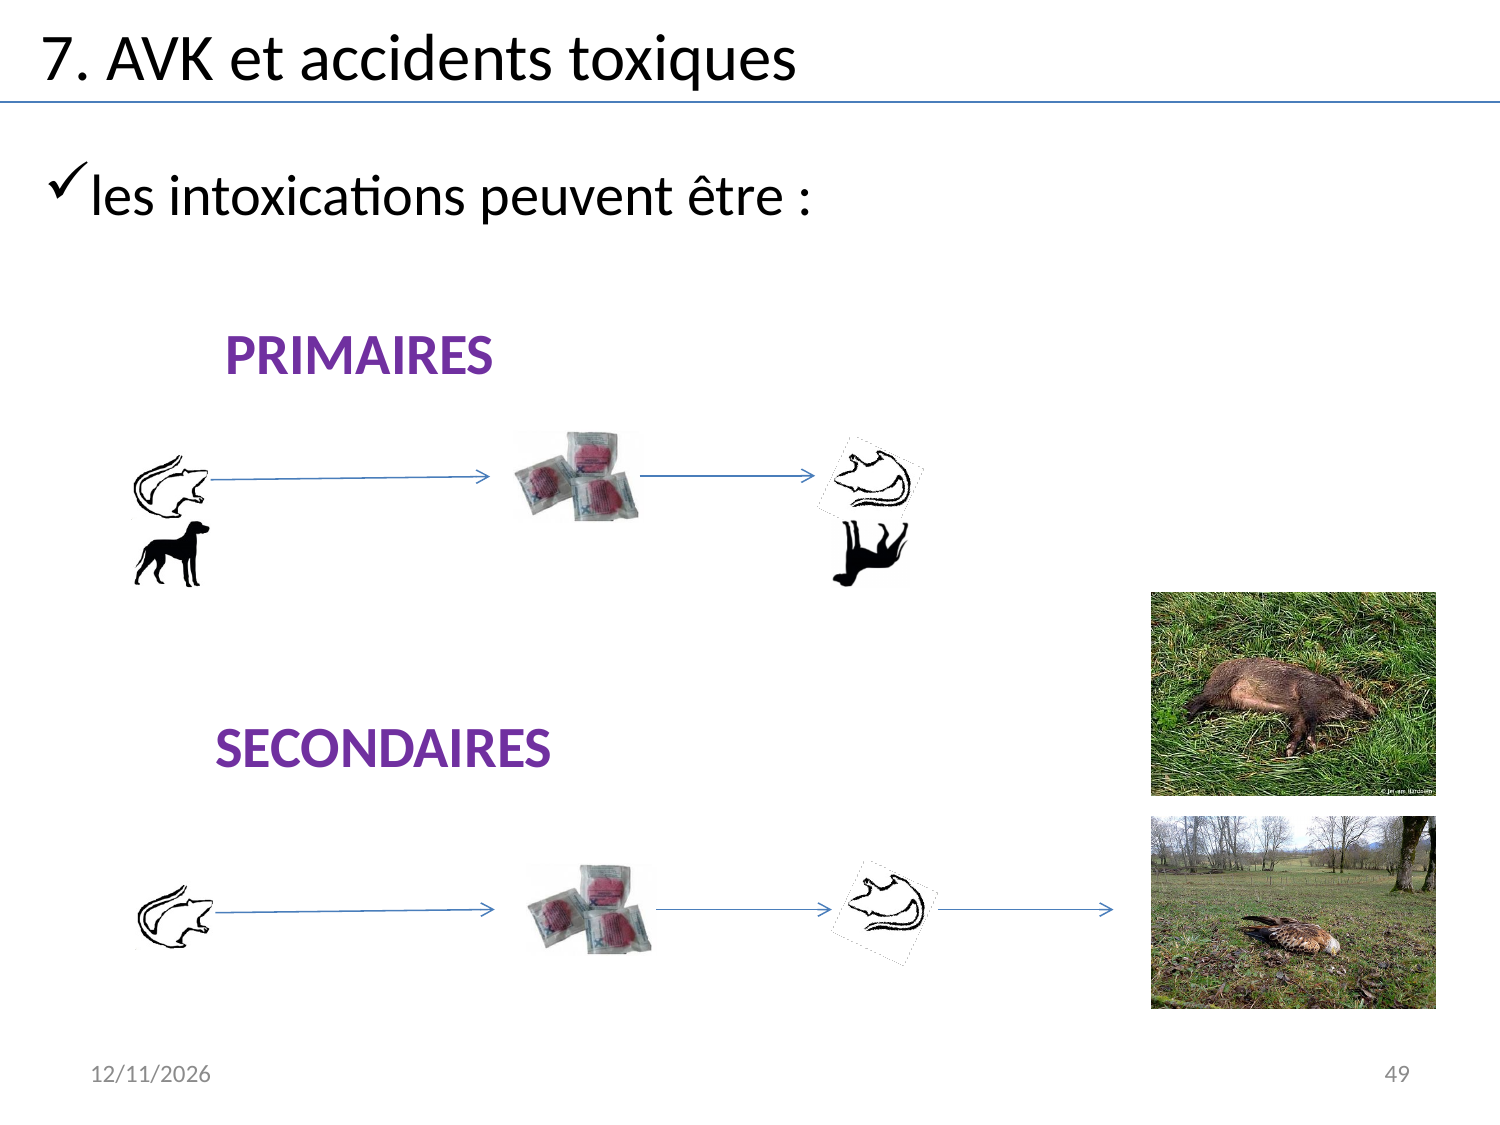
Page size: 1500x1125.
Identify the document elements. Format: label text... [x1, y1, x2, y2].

picture [130, 439, 211, 588]
picture [525, 844, 657, 975]
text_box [210, 476, 491, 480]
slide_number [75, 1042, 425, 1103]
picture [817, 435, 923, 588]
picture [1151, 816, 1436, 1010]
picture [135, 869, 216, 950]
text_box 7. AVK et accidents toxiques [25, 5, 814, 101]
text_box les intoxications peuvent être : [29, 149, 1477, 515]
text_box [215, 909, 496, 913]
picture [831, 859, 937, 965]
picture [1151, 592, 1436, 796]
slide_number 49 [1074, 1042, 1425, 1103]
picture [513, 411, 645, 542]
text_box SECONDAIRES [76, 701, 691, 1067]
text_box PRIMAIRES [53, 308, 668, 674]
